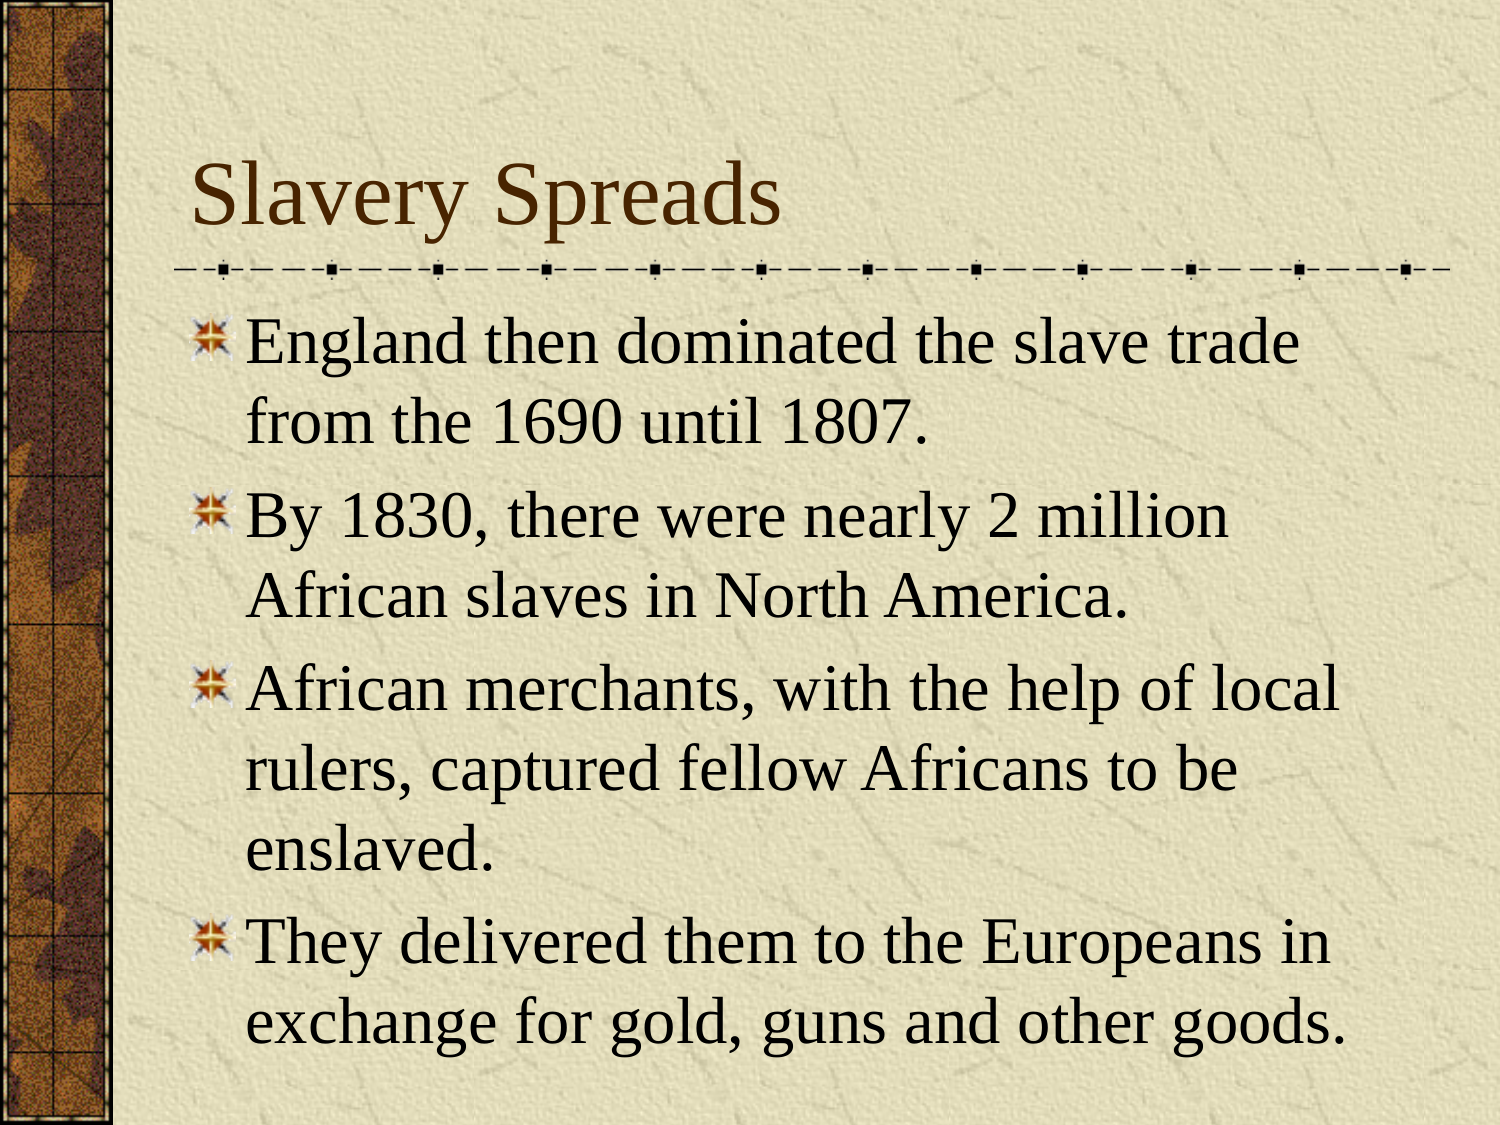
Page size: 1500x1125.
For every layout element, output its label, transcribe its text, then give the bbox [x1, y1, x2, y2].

picture [0, 0, 1500, 1125]
list England then dominated the slave trade from the 1690 until 1807. By 1830, there were nearly 2 million African slaves in North America. African merchants, with the help of local rulers, captured fellow Africans to be enslaved. They delivered them to the Europeans in exchange for gold, guns and other goods. [174, 289, 1449, 965]
title Slavery Spreads [174, 62, 1450, 250]
